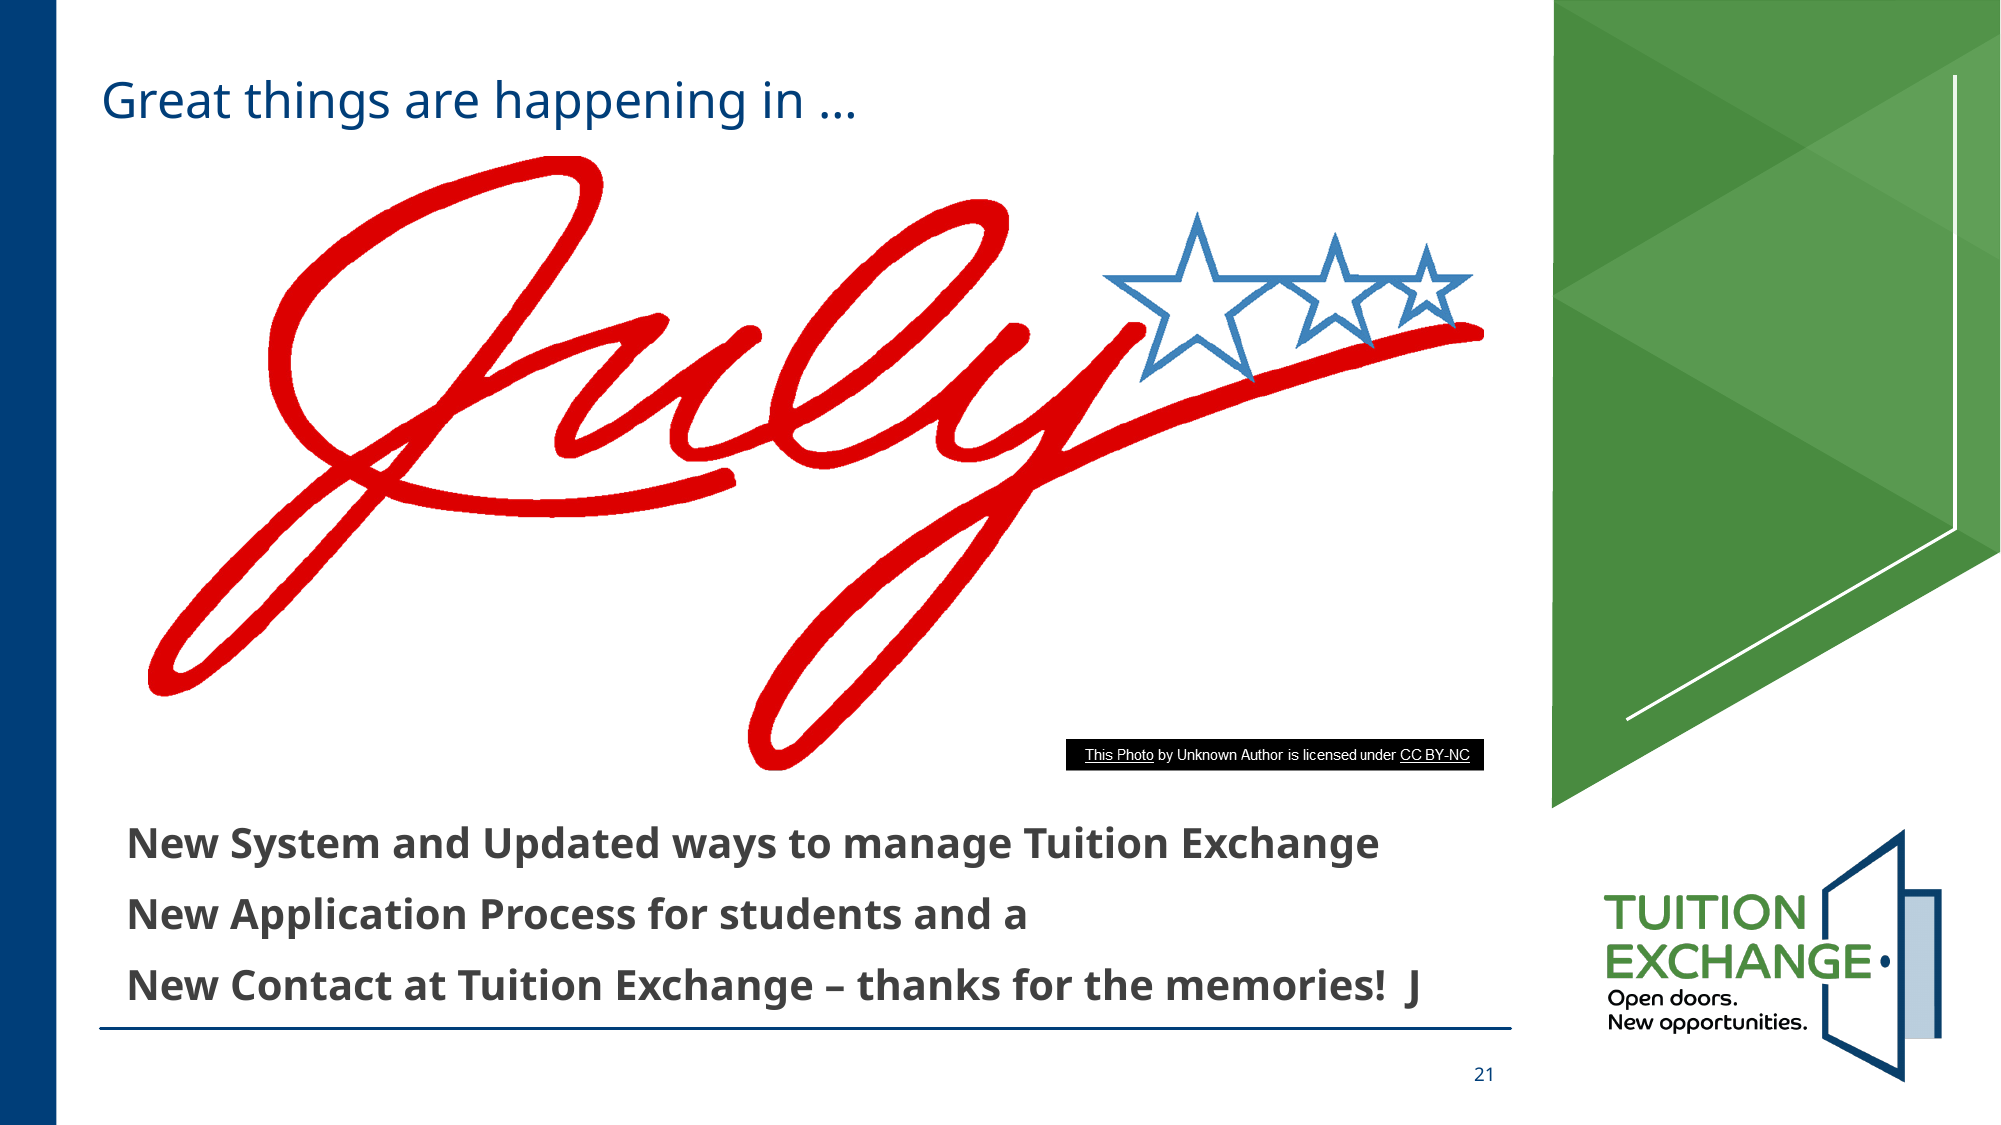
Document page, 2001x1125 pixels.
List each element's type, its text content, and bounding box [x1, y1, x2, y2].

list New System and Updated ways to manage Tuition Exchange New Application Process for students and a New Contact at Tuition Exchange – thanks for the memories! J [111, 809, 1522, 1025]
slide_number 21 [1398, 1045, 1511, 1106]
picture [148, 156, 1485, 771]
title Great things are happening in … [86, 43, 1497, 137]
picture [1594, 816, 1957, 1095]
